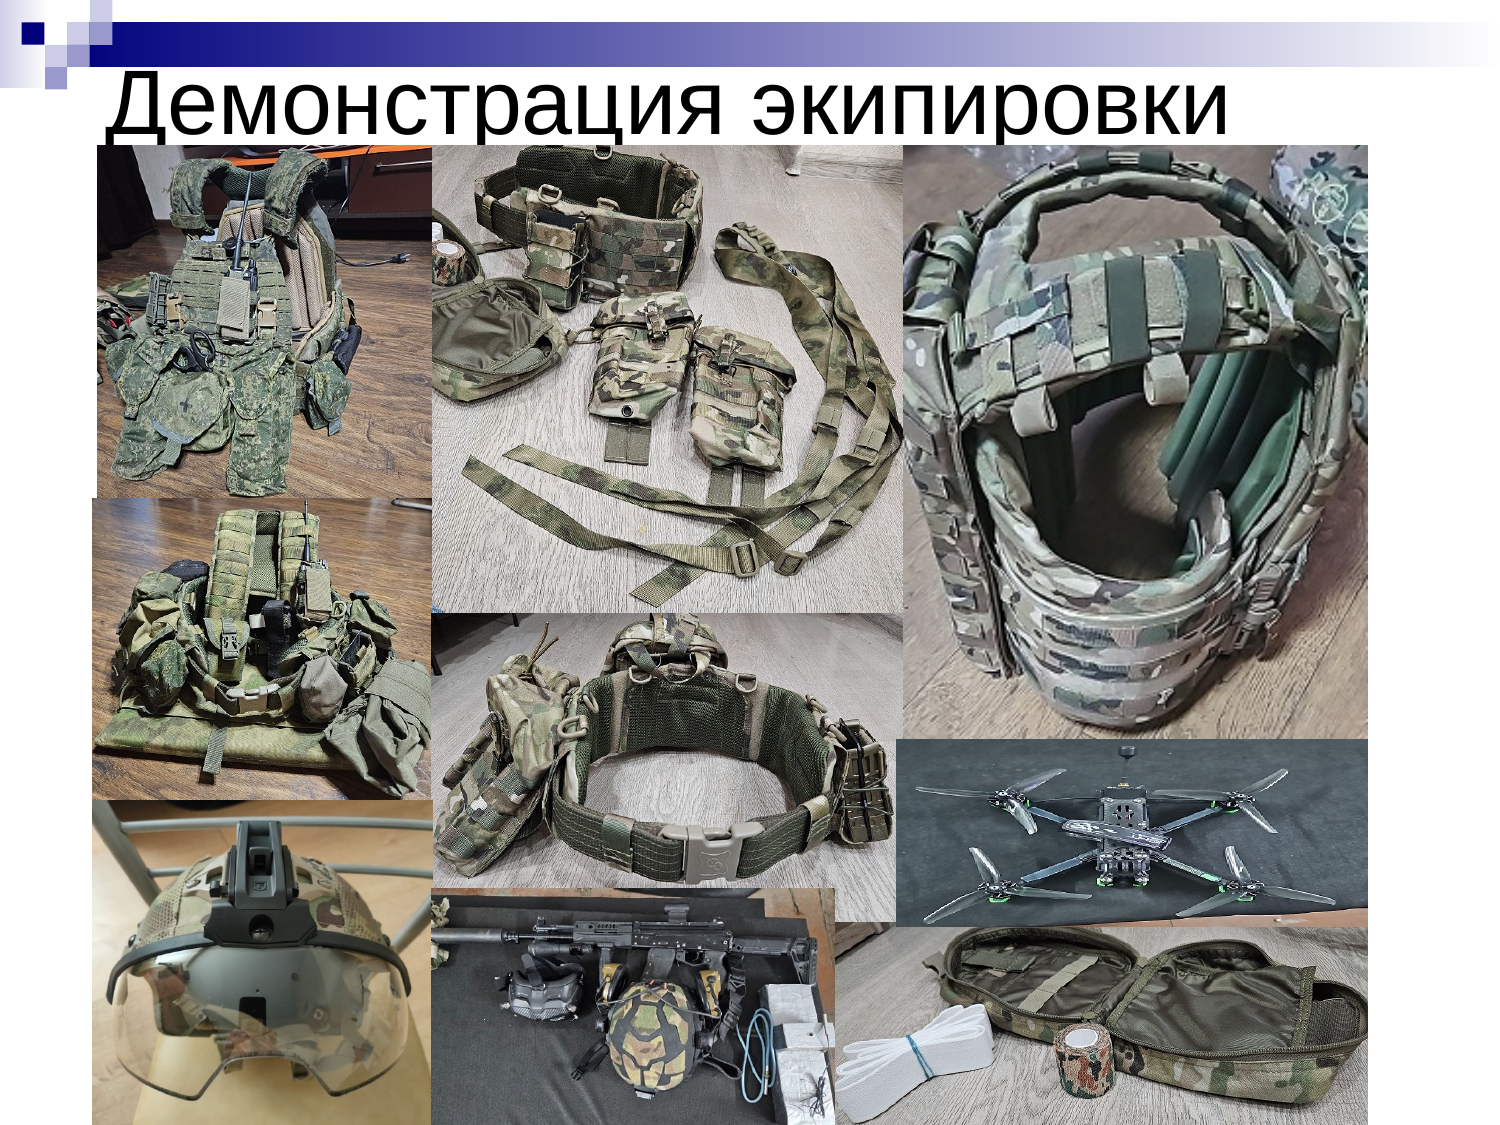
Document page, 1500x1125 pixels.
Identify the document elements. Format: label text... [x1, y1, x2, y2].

picture [92, 145, 1368, 1125]
title Демонстрация экипировки [90, 46, 1440, 150]
